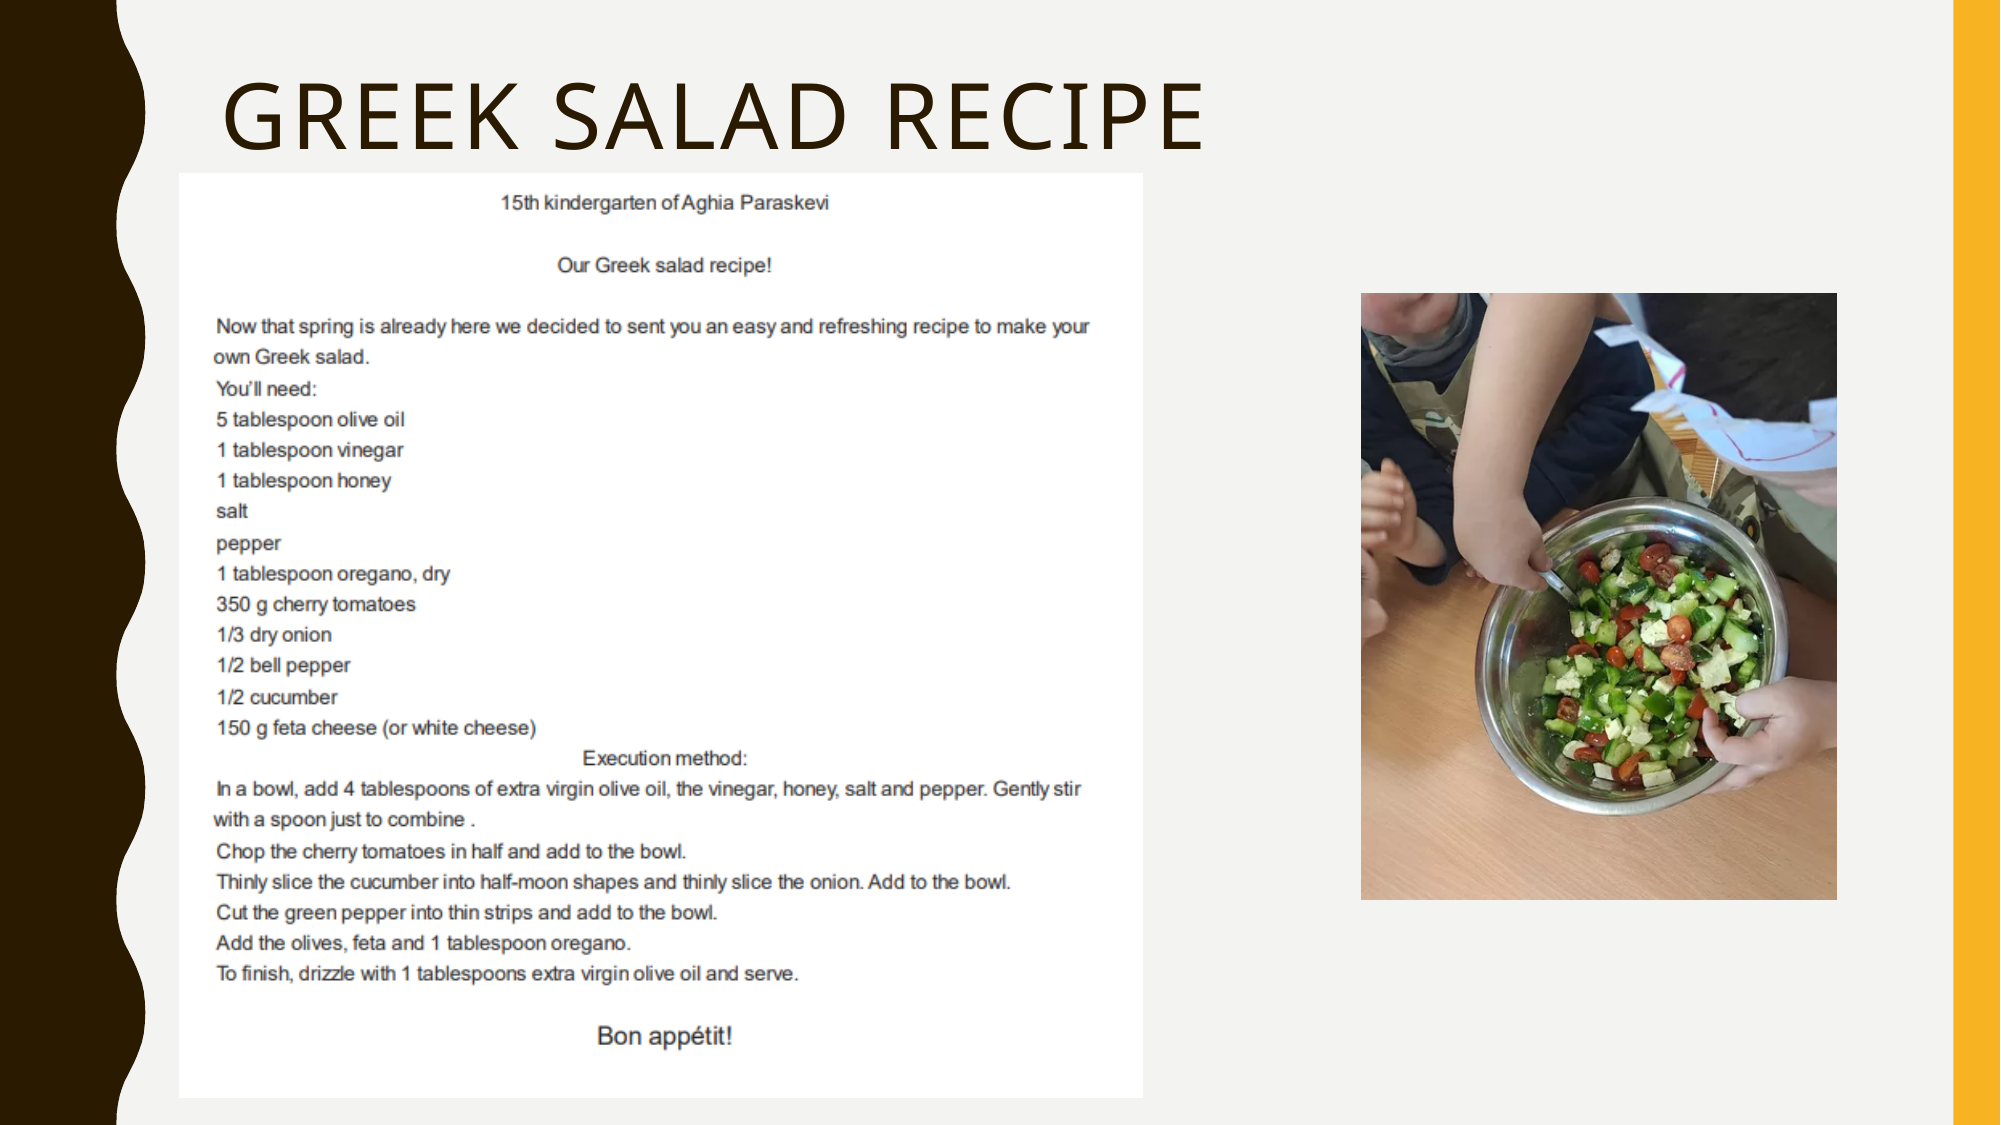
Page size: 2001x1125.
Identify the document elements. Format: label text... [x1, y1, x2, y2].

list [179, 173, 1143, 1098]
title GREEK SALAD RECIPE [205, 62, 1875, 308]
picture [1361, 293, 1837, 900]
